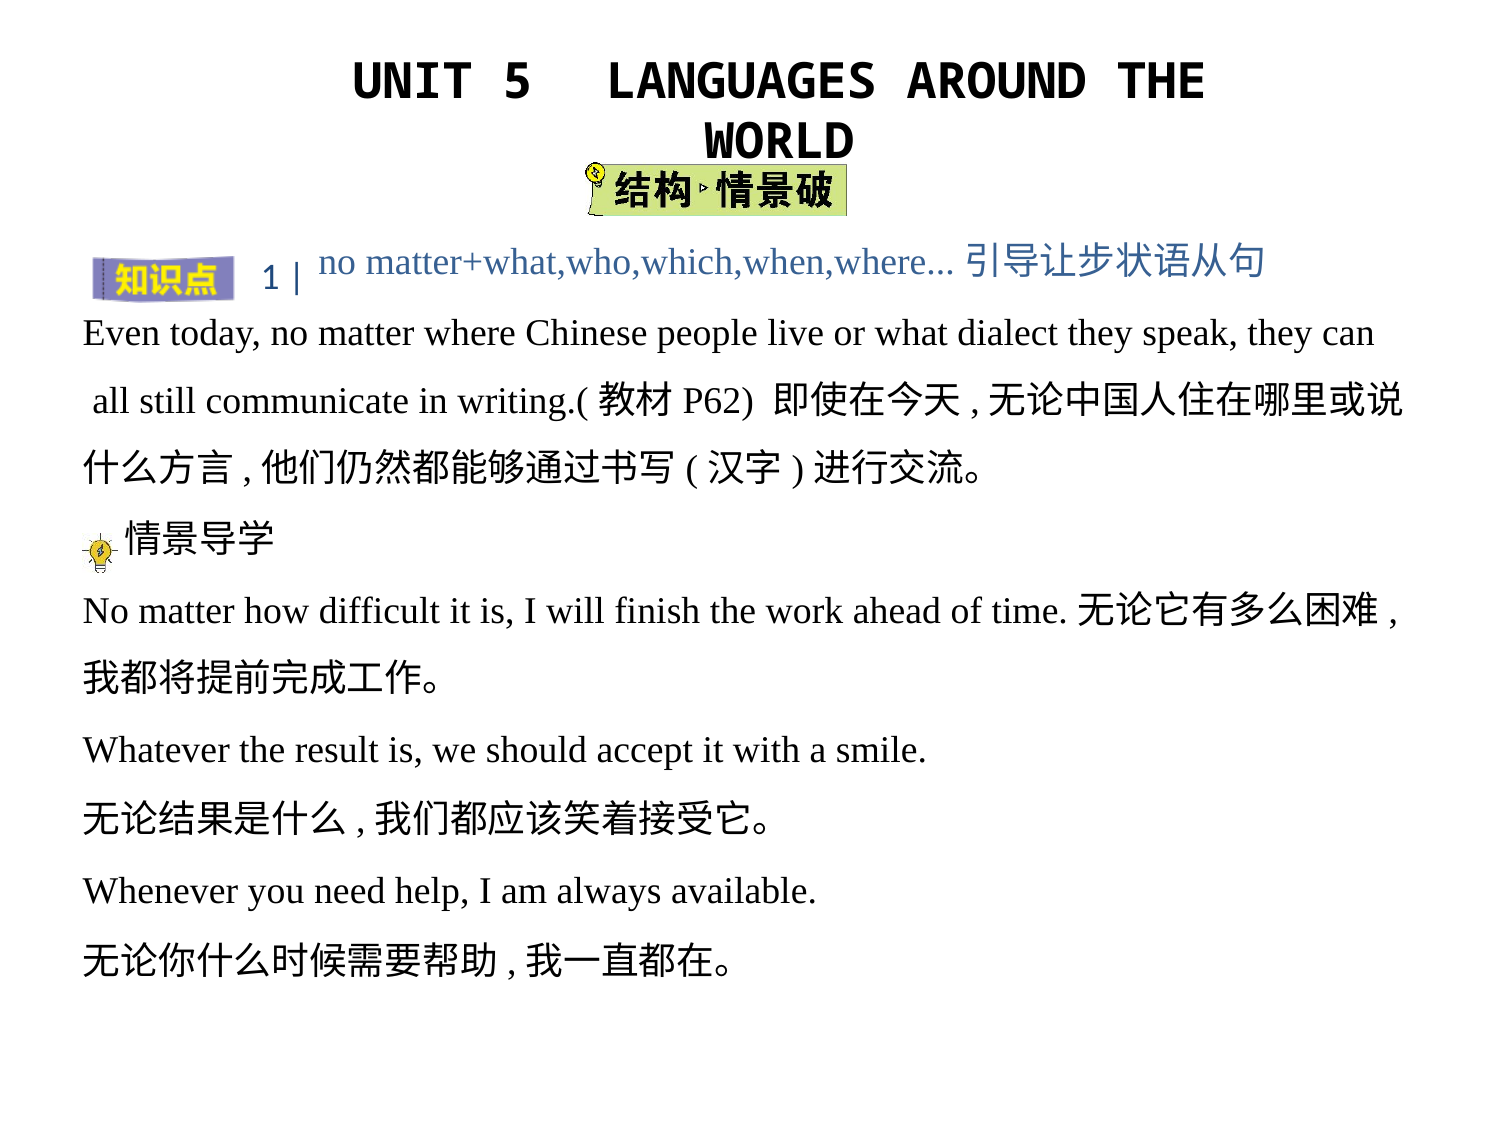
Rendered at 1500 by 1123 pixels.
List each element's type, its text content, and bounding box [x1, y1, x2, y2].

text_box no matter+what,who,which,when,where...引导让步状语从句 Even today, no matter where Chinese people live or what dialect they speak, they can all still communicate in writing.(教材P62) 即使在今天,无论中国人住在哪里或说 什么方言,他们仍然都能够通过书写(汉字)进行交流。 情景导学 No matter how difficult it is, I will finish the work ahead of time.无论它有多么困难, 我都将提前完成工作。 Whatever the result is, we should accept it with a smile. 无论结果是什么,我们都应该笑着接受它。 Whenever you need help, I am always available. 无论你什么时候需要帮助,我一直都在。 [82, 165, 1447, 983]
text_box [92, 244, 352, 306]
picture [585, 162, 847, 217]
picture [82, 533, 118, 573]
